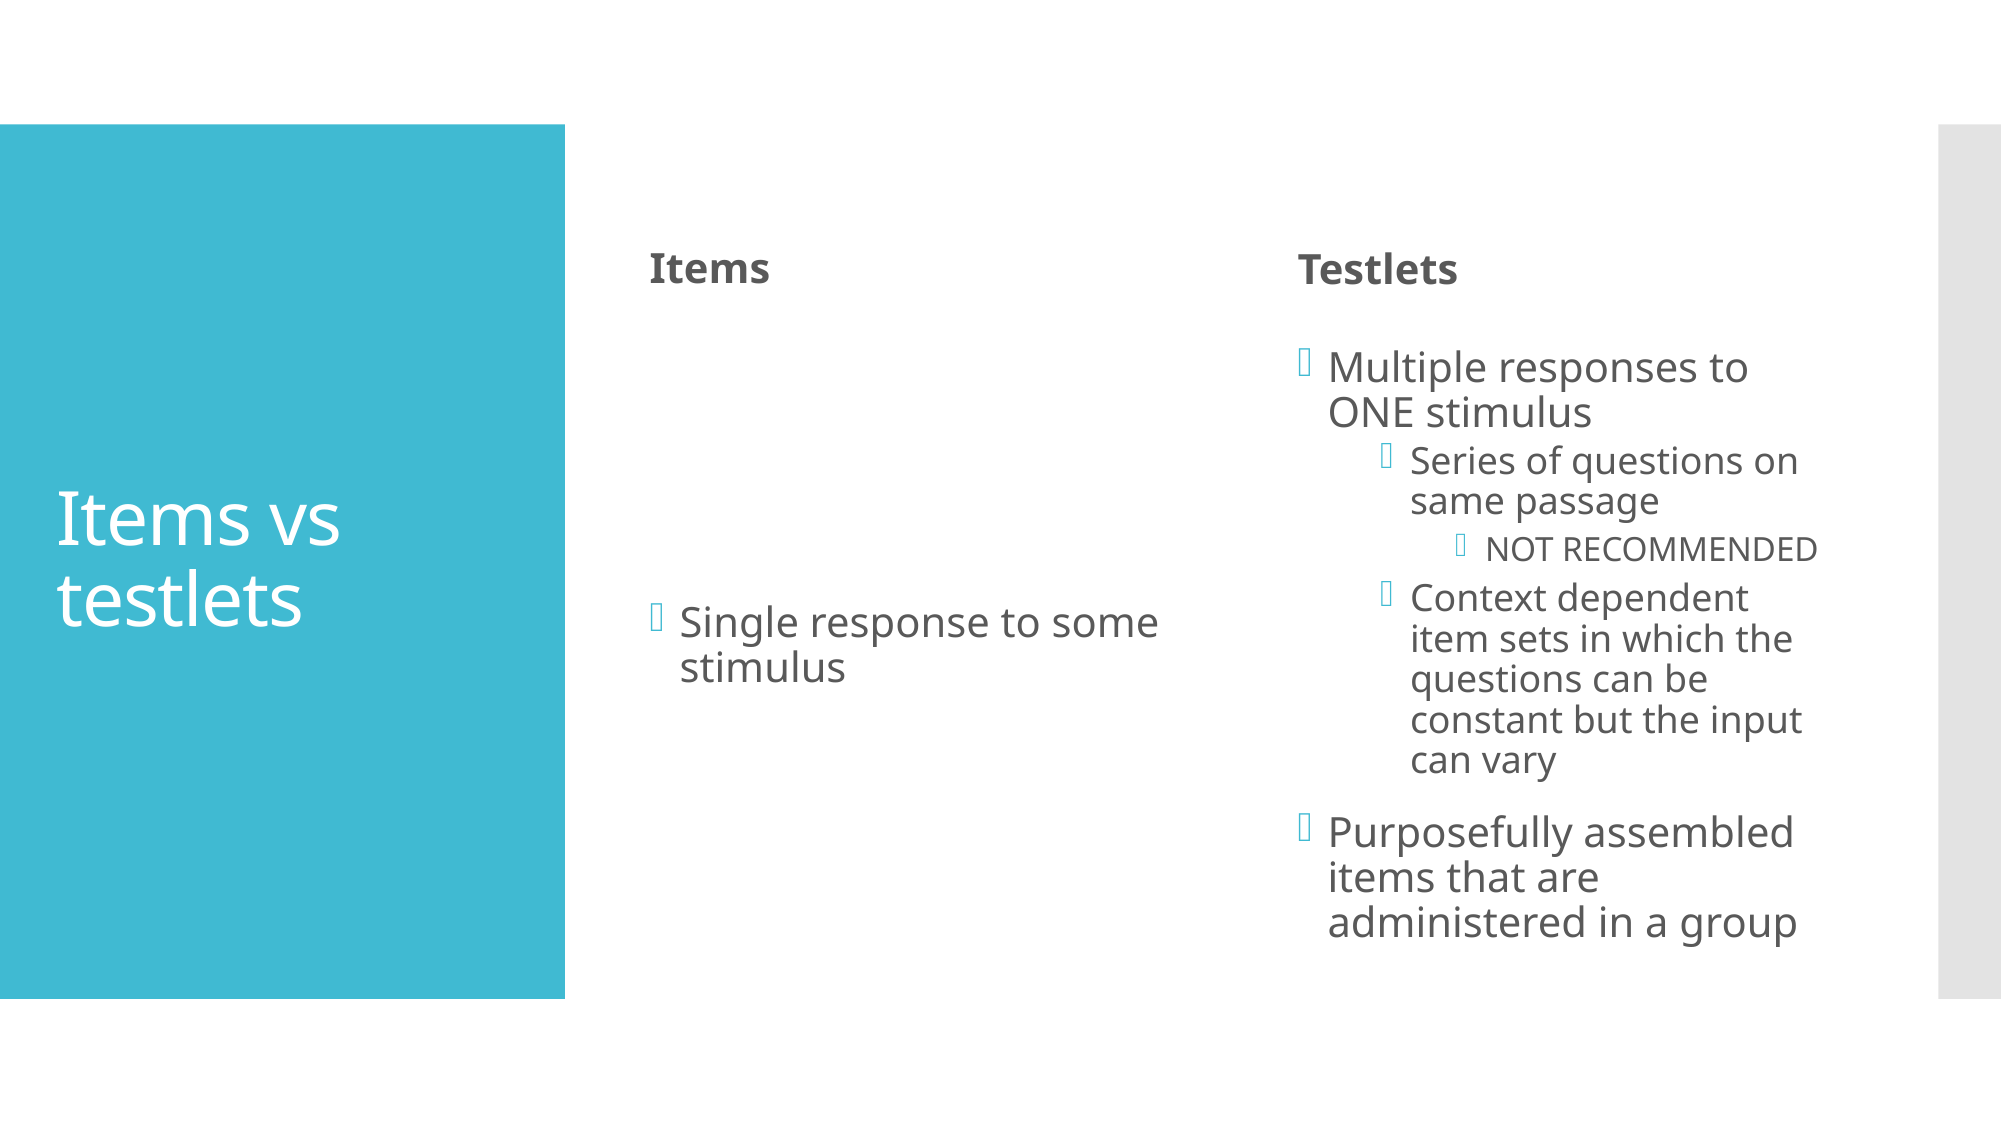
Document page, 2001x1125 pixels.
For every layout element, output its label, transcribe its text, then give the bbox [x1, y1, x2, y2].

list Multiple responses to ONE stimulus Series of questions on same passage NOT RECOMMENDED Context dependent item sets in which the questions can be constant but the input can vary Purposefully assembled items that are administered in a group [1282, 316, 1853, 977]
title Items vs testlets [41, 184, 525, 940]
list Testlets [1282, 167, 1853, 302]
list Items [634, 167, 1205, 301]
list Single response to some stimulus [634, 316, 1205, 977]
